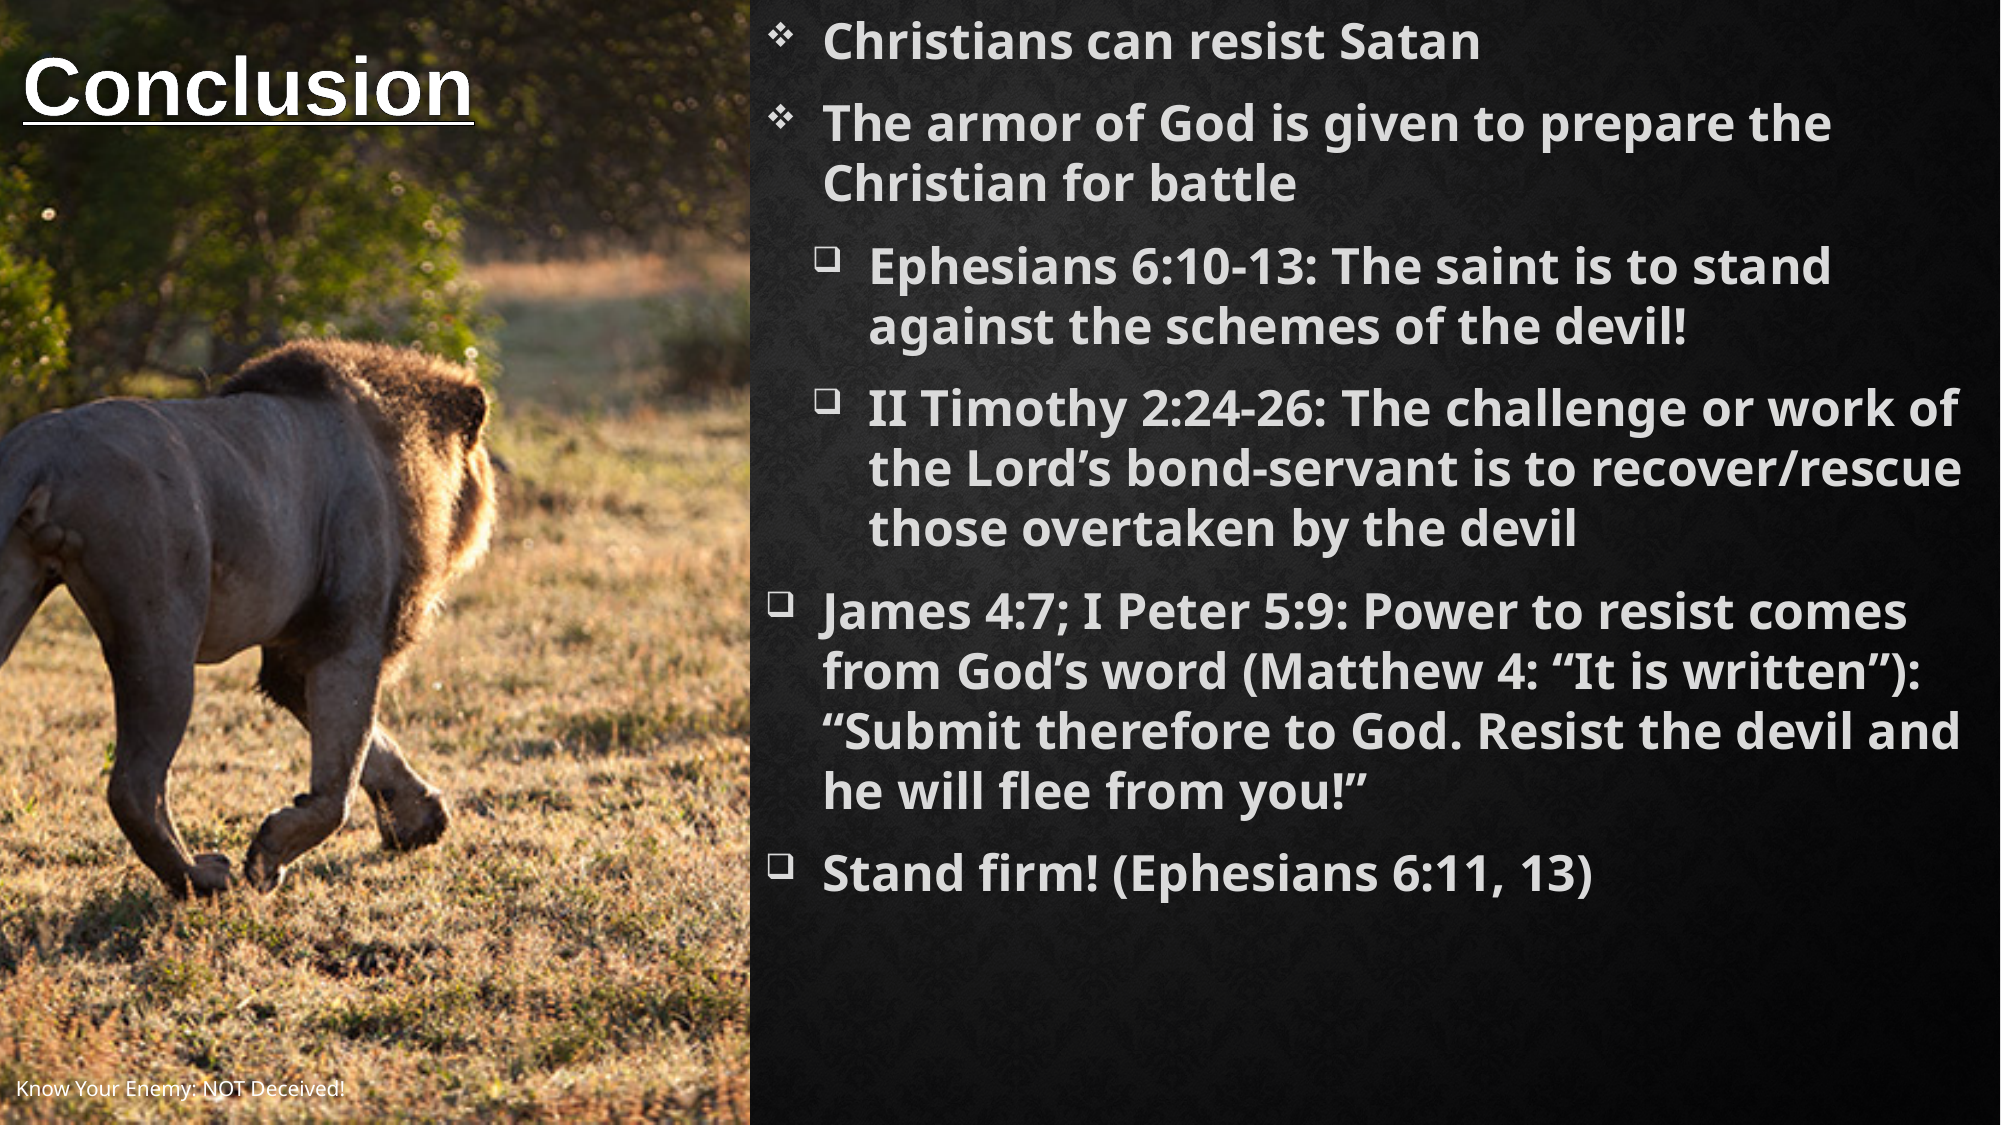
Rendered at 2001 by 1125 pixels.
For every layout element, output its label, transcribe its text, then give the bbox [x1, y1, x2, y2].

picture [0, 0, 751, 1125]
text_box Christians can resist Satan The armor of God is given to prepare the Christian for battle Ephesians 6:10-13: The saint is to stand against the schemes of the devil! II Timothy 2:24-26: The challenge or work of the Lord’s bond-servant is to recover/rescue those overtaken by the devil James 4:7; I Peter 5:9: Power to resist comes from God’s word (Matthew 4: “It is written”): “Submit therefore to God. Resist the devil and he will flee from you!” Stand firm! (Ephesians 6:11, 13) [757, 1, 2000, 1125]
